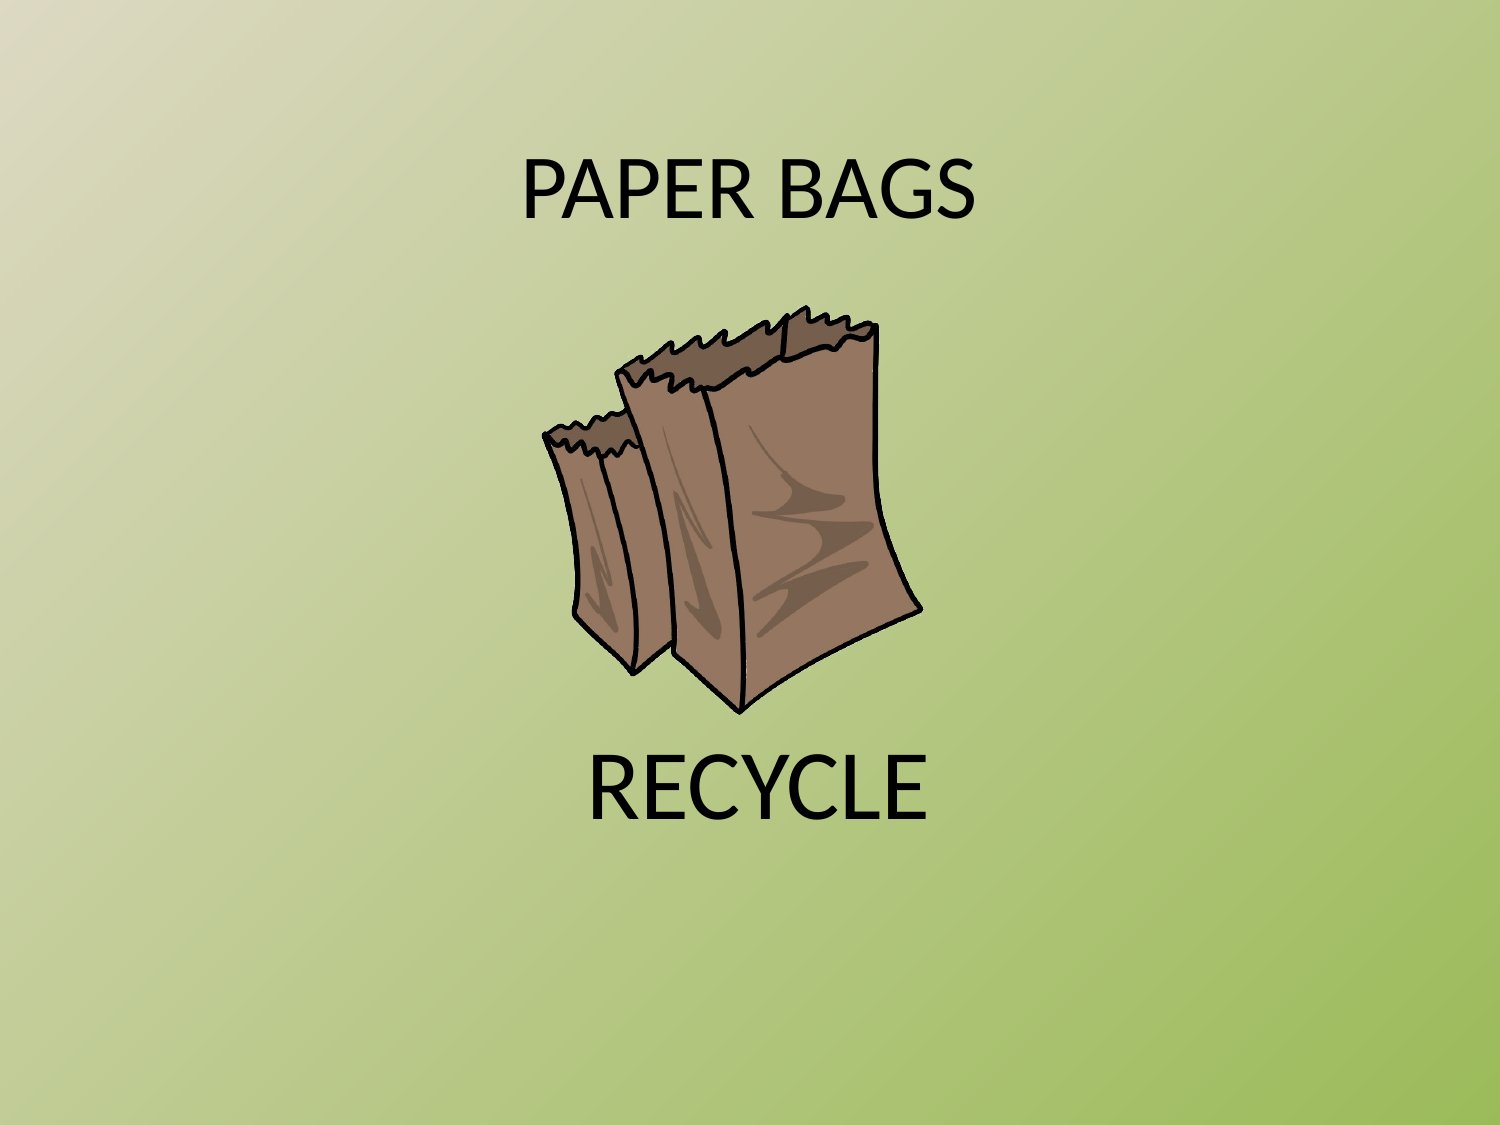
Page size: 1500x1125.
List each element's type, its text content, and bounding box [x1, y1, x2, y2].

picture [472, 249, 1045, 823]
title PAPER BAGS [112, 61, 1388, 303]
text_box RECYCLE [239, 712, 1278, 848]
